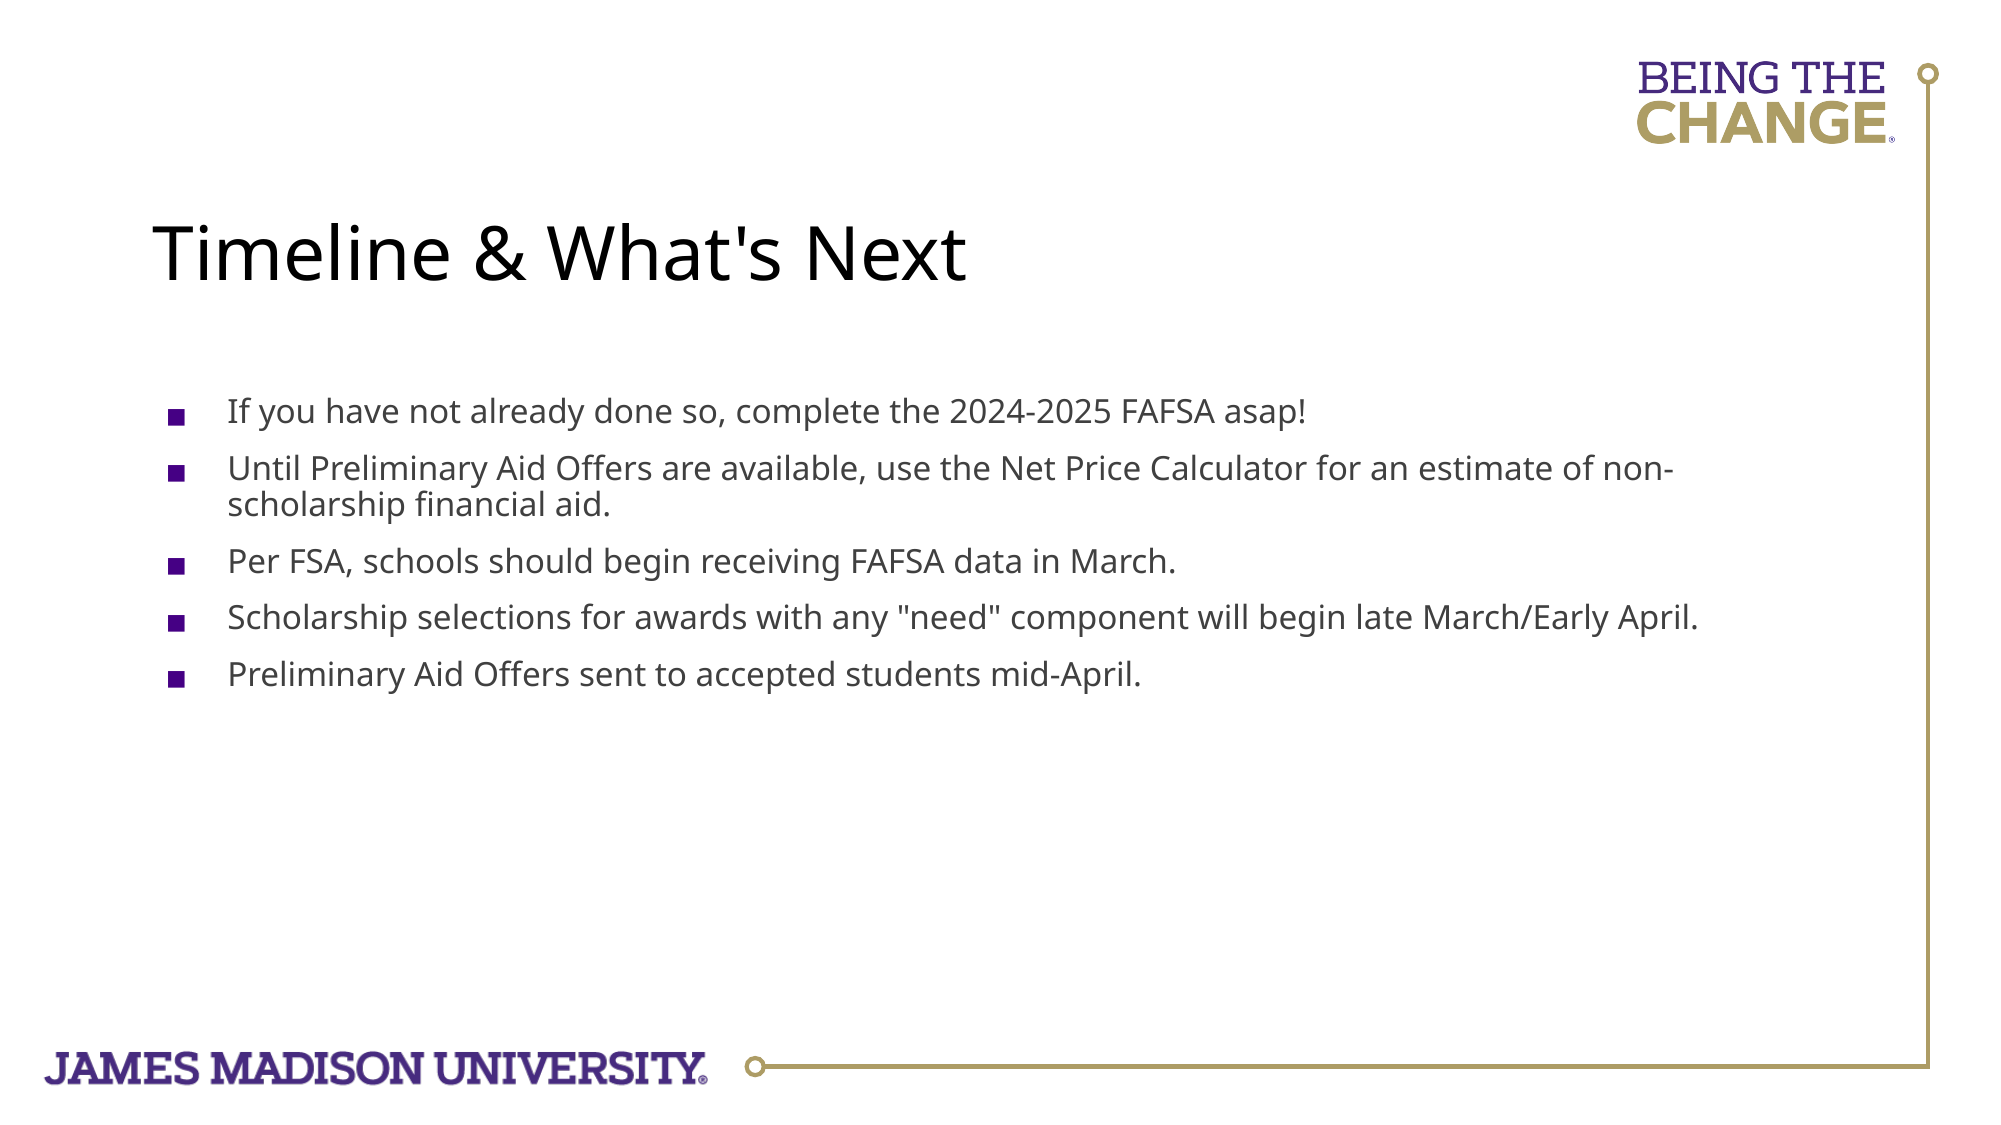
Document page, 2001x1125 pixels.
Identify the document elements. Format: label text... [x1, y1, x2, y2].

picture [1637, 61, 1895, 144]
picture [749, 1061, 761, 1072]
picture [0, 977, 764, 1125]
title Timeline & What's Next [137, 147, 1863, 366]
list If you have not already done so, complete the 2024-2025 FAFSA asap! Until Preliminary Aid Offers are available, use the Net Price Calculator for an estimate of non-scholarship financial aid. Per FSA, schools should begin receiving FAFSA data in March. Scholarship selections for awards with any "need" component will begin late March/Early April. Preliminary Aid Offers sent to accepted students mid-April. [137, 387, 1863, 1015]
